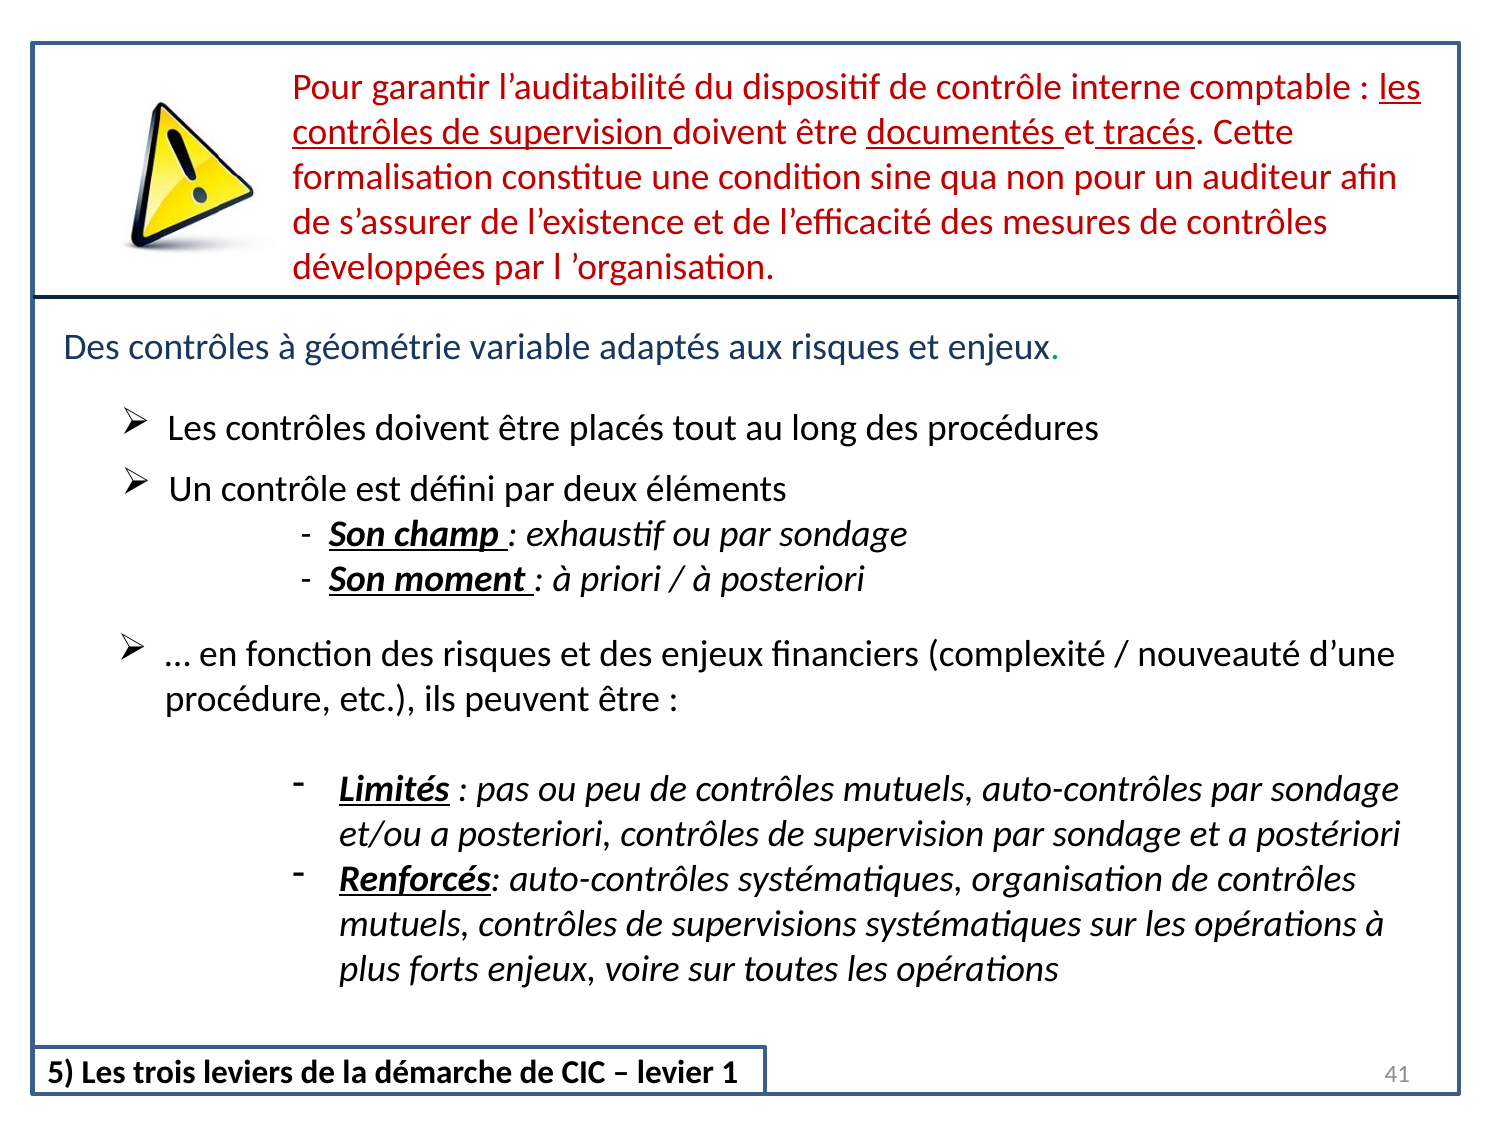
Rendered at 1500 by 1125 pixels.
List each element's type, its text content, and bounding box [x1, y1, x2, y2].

picture [102, 84, 276, 267]
text_box … en fonction des risques et des enjeux financiers (complexité / nouveauté d’une procédure, etc.), ils peuvent être : [103, 621, 1497, 727]
text_box Des contrôles à géométrie variable adaptés aux risques et enjeux. [48, 314, 1443, 375]
text_box 5) Les trois leviers de la démarche de CIC – levier 1 [31, 1045, 767, 1096]
text_box [30, 41, 1461, 1096]
slide_number 41 [1074, 1096, 1425, 1103]
text_box Pour garantir l’auditabilité du dispositif de contrôle interne comptable : les contrôles de supervision doivent être documentés et tracés. Cette formalisation constitue une condition sine qua non pour un auditeur afin de s’assurer de l’existence et de l’efficacité des mesures de contrôles développées par l ’organisation. [277, 54, 1443, 295]
text_box Limités : pas ou peu de contrôles mutuels, auto-contrôles par sondage et/ou a posteriori, contrôles de supervision par sondage et a postériori Renforcés: auto-contrôles systématiques, organisation de contrôles mutuels, contrôles de supervisions systématiques sur les opérations à plus forts enjeux, voire sur toutes les opérations [277, 756, 1459, 997]
text_box Les contrôles doivent être placés tout au long des procédures [106, 395, 1500, 456]
text_box Un contrôle est défini par deux éléments - Son champ : exhaustif ou par sondage - Son moment : à priori / à posteriori [106, 456, 1500, 606]
